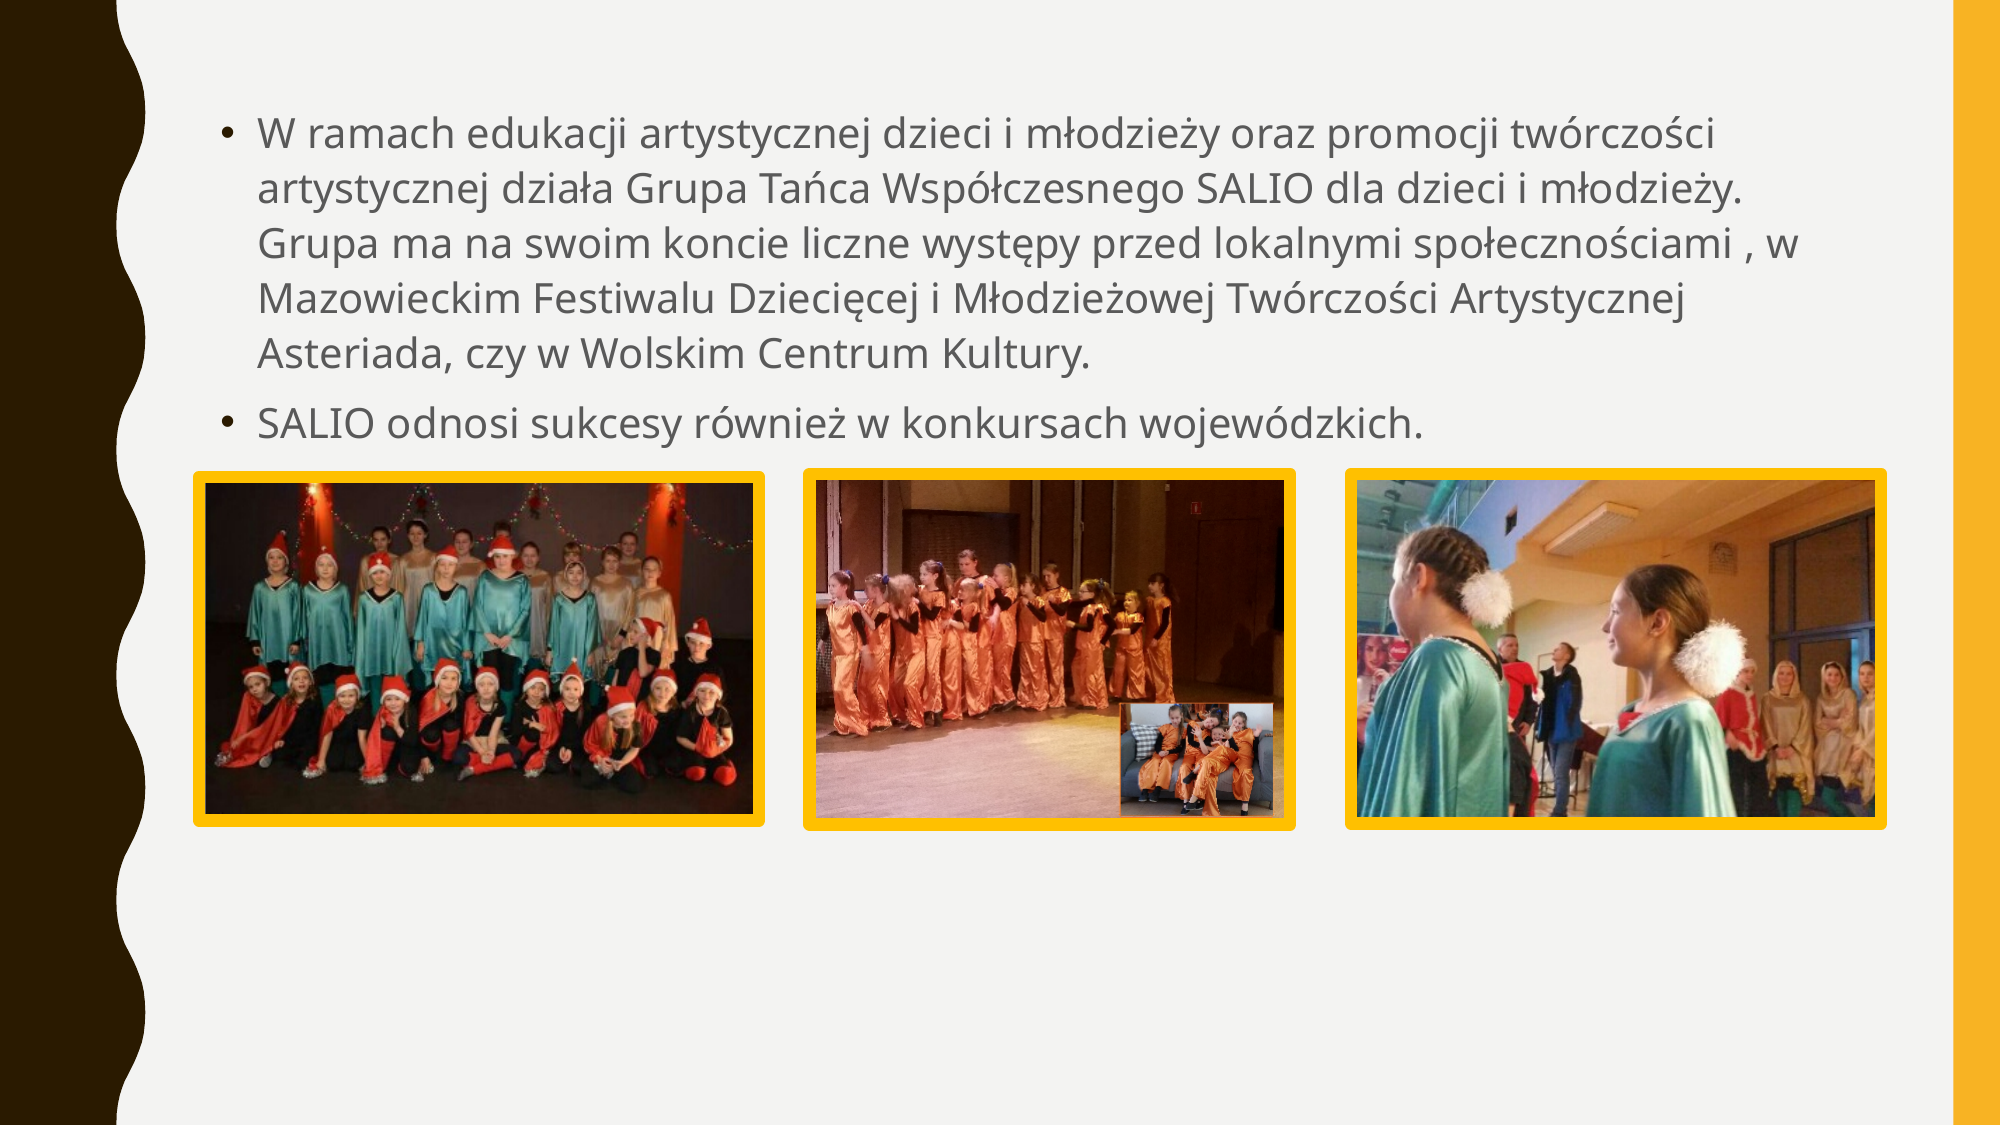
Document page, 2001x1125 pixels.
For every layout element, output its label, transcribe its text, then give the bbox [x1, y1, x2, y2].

picture [1357, 480, 1875, 818]
list W ramach edukacji artystycznej dzieci i młodzieży oraz promocji twórczości artystycznej działa Grupa Tańca Współczesnego SALIO dla dzieci i młodzieży. Grupa ma na swoim koncie liczne występy przed lokalnymi społecznościami , w Mazowieckim Festiwalu Dziecięcej i Młodzieżowej Twórczości Artystycznej Asteriada, czy w Wolskim Centrum Kultury. SALIO odnosi sukcesy również w konkursach wojewódzkich. [205, 94, 1875, 965]
picture [205, 483, 753, 815]
picture [815, 480, 1284, 819]
